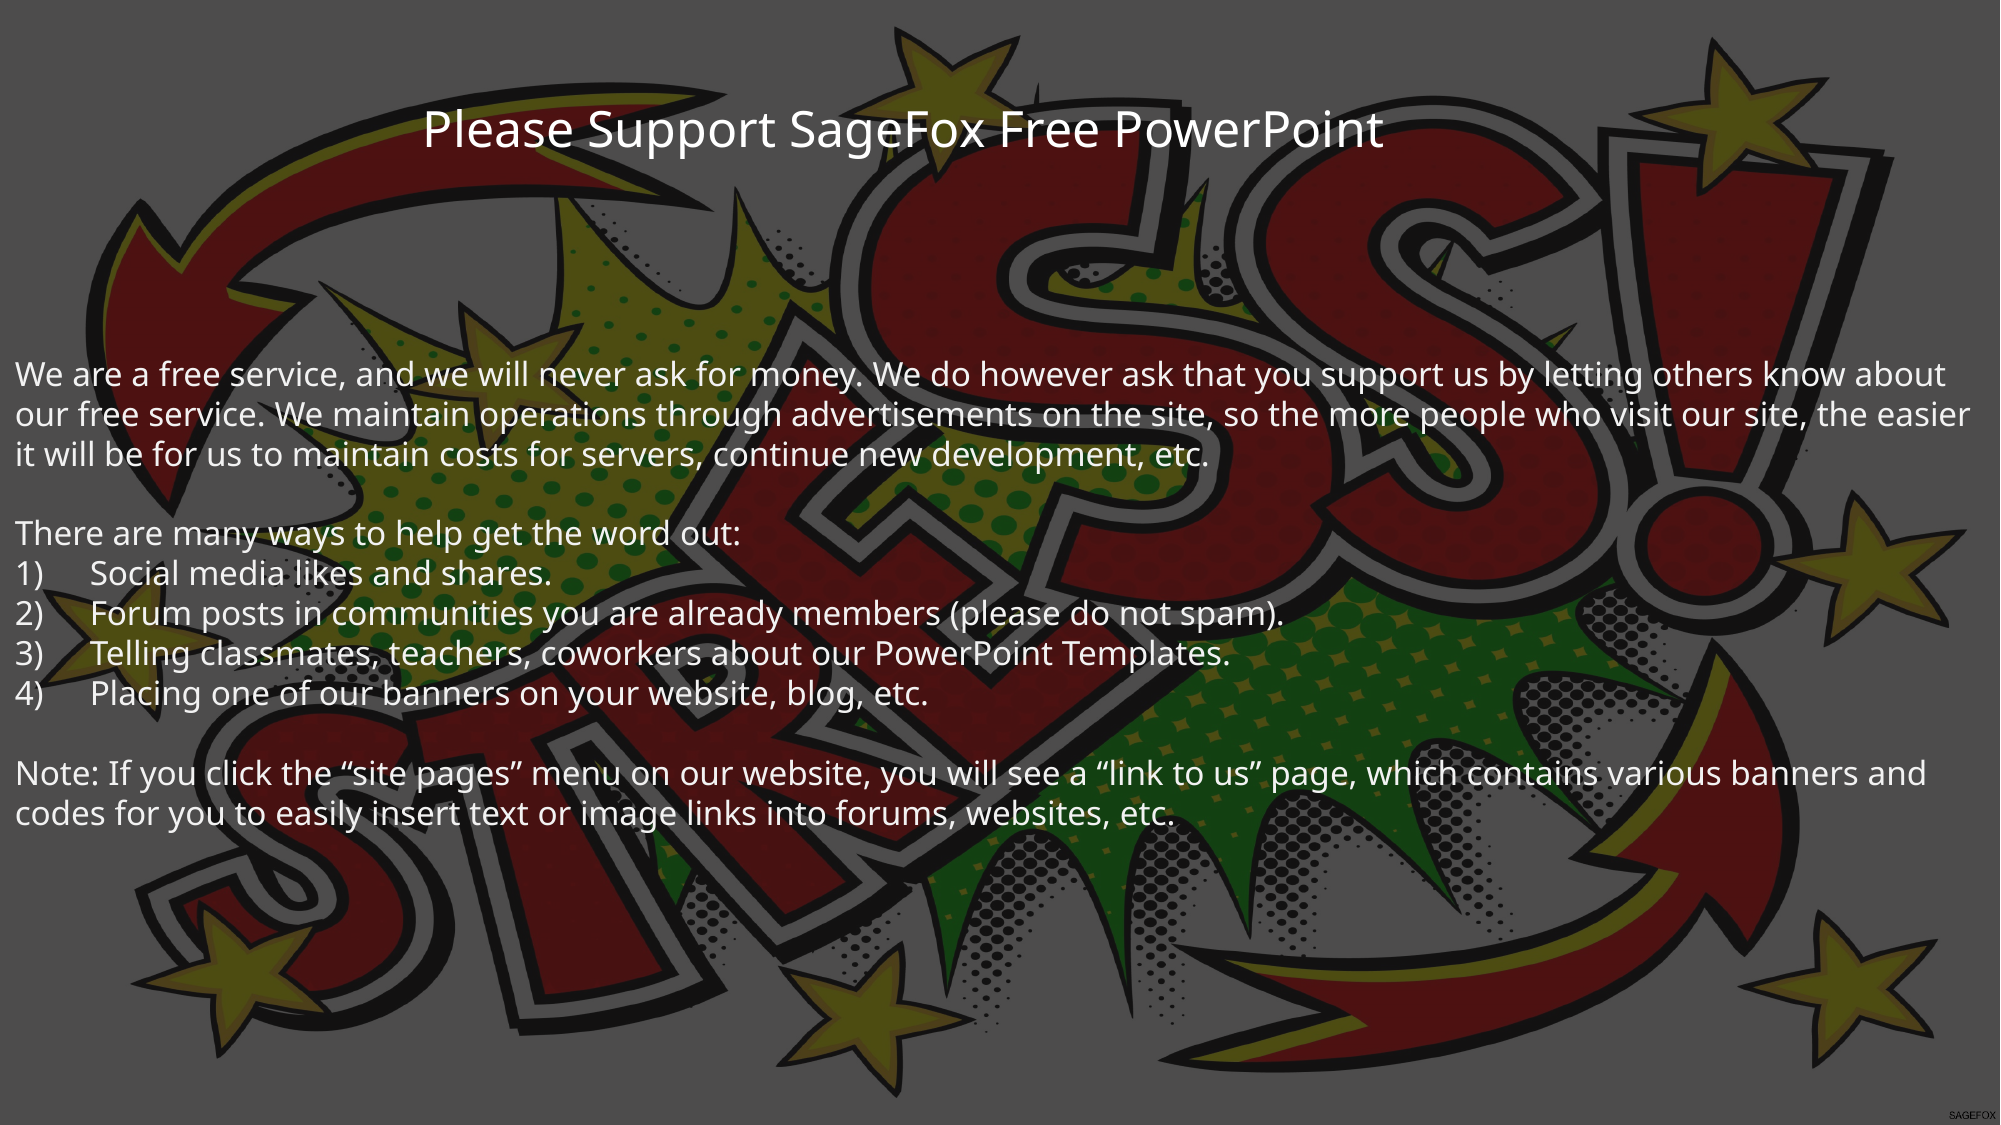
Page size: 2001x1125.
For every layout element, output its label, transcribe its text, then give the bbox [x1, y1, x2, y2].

text_box We are a free service, and we will never ask for money. We do however ask that you support us by letting others know about our free service. We maintain operations through advertisements on the site, so the more people who visit our site, the easier it will be for us to maintain costs for servers, continue new development, etc. There are many ways to help get the word out: Social media likes and shares. Forum posts in communities you are already members (please do not spam). Telling classmates, teachers, coworkers about our PowerPoint Templates. Placing one of our banners on your website, blog, etc. Note: If you click the “site pages” menu on our website, you will see a “link to us” page, which contains various banners and codes for you to easily insert text or image links into forums, websites, etc. [0, 0, 2000, 1125]
title Please Support SageFox Free PowerPoint [363, 72, 1444, 190]
